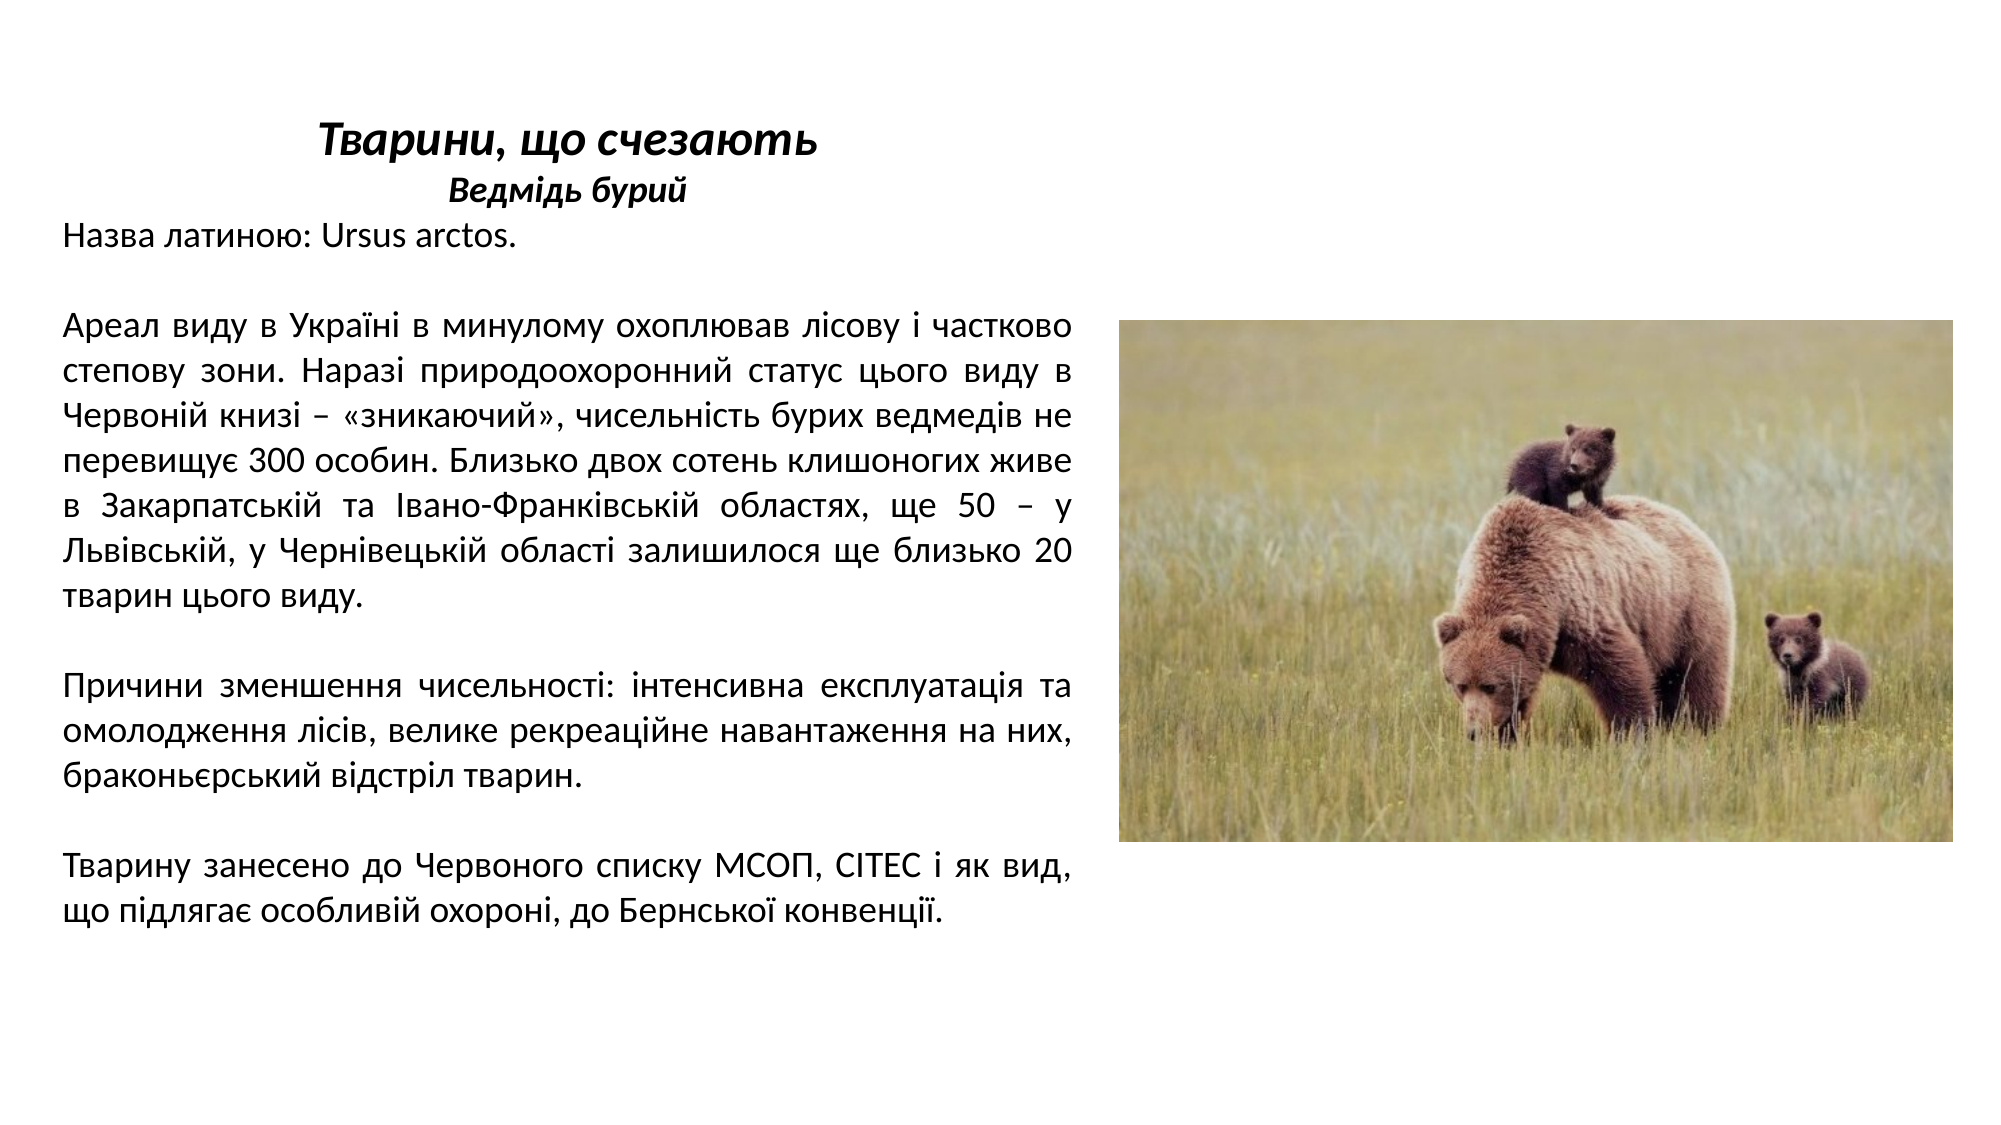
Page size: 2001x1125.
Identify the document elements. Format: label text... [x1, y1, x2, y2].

picture [1119, 320, 1953, 842]
text_box Тварини, що счезають Ведмідь бурий Назва латиною: Ursus arctos. Ареал виду в Україні в минулому охоплював лісову і частково степову зони. Наразі природоохоронний статус цього виду в Червоній книзі – «зникаючий», чисельність бурих ведмедів не перевищує 300 особин. Близько двох сотень клишоногих живе в Закарпатській та Івано-Франківській областях, ще 50 – у Львівській, у Чернівецькій області залишилося ще близько 20 тварин цього виду. Причини зменшення чисельності: інтенсивна експлуатація та омолодження лісів, велике рекреаційне навантаження на них, браконьєрський відстріл тварин. Тварину занесено до Червоного списку МСОП, CITEС і як вид, що підлягає особливій охороні, до Бернської конвенції. [47, 97, 1088, 938]
